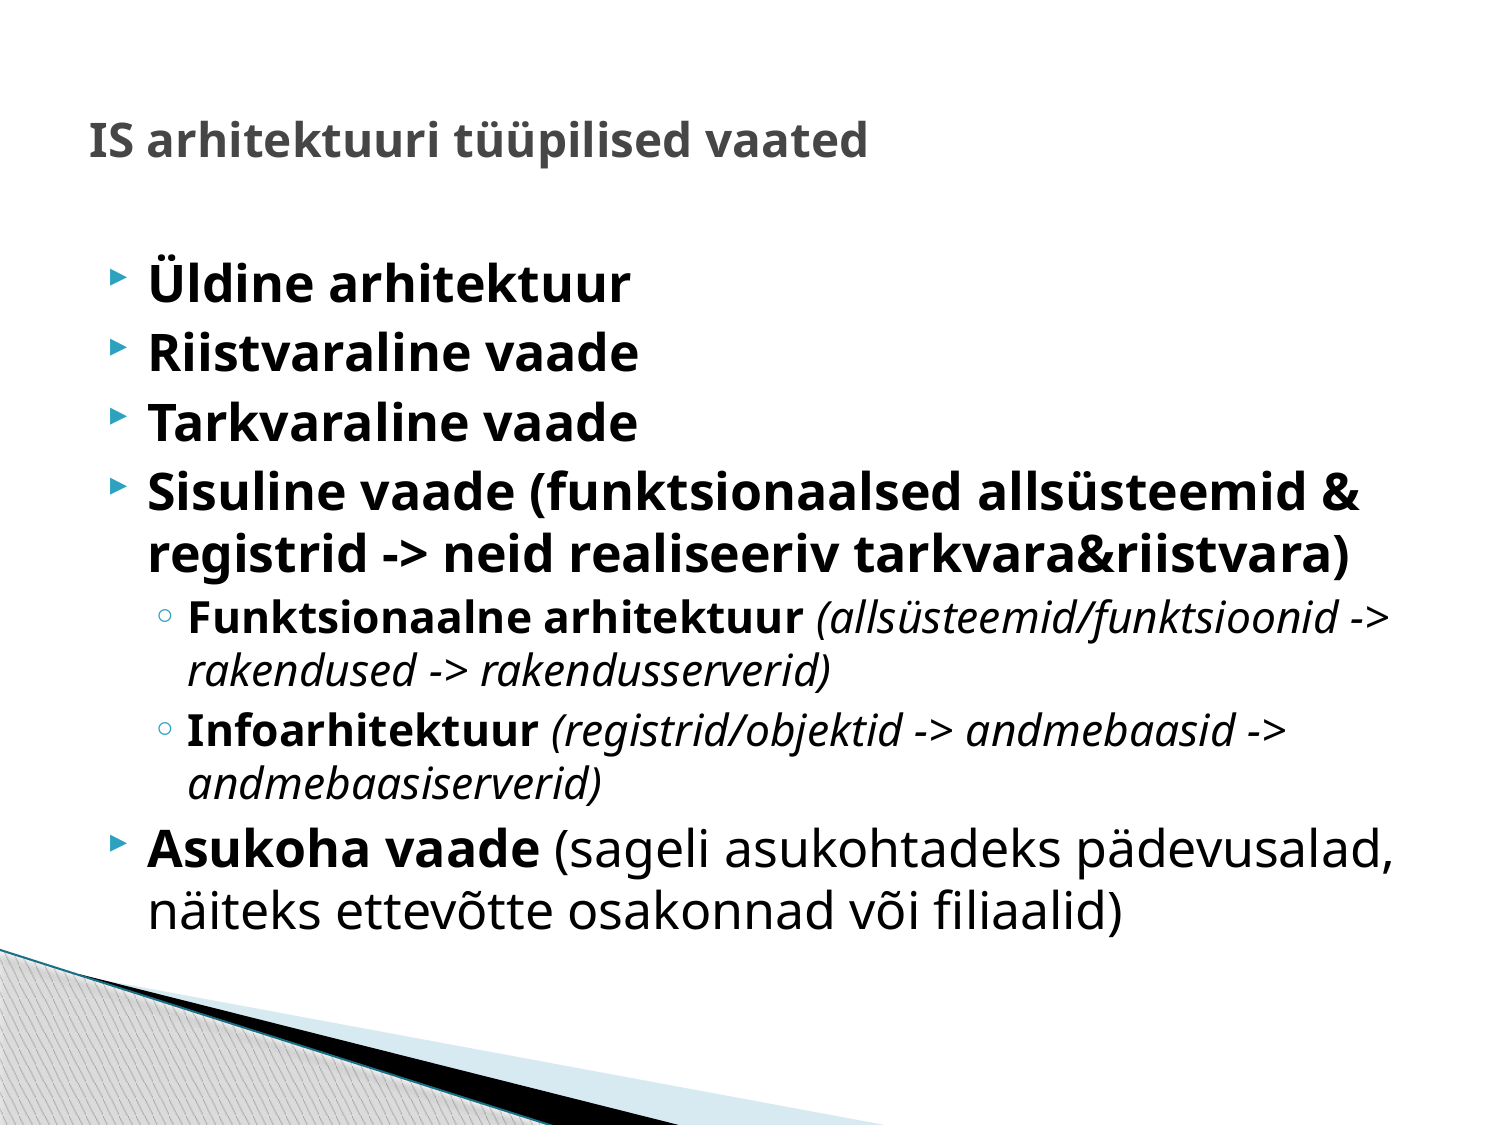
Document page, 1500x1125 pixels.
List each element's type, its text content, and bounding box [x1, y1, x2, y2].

list Üldine arhitektuur Riistvaraline vaade Tarkvaraline vaade Sisuline vaade (funktsionaalsed allsüsteemid & registrid -> neid realiseeriv tarkvara&riistvara) Funktsionaalne arhitektuur (allsüsteemid/funktsioonid -> rakendused -> rakendusserverid) Infoarhitektuur (registrid/objektid -> andmebaasid -> andmebaasiserverid) Asukoha vaade (sageli asukohtadeks pädevusalad, näiteks ettevõtte osakonnad või filiaalid) [75, 243, 1425, 986]
title IS arhitektuuri tüüpilised vaated [75, 45, 1425, 233]
